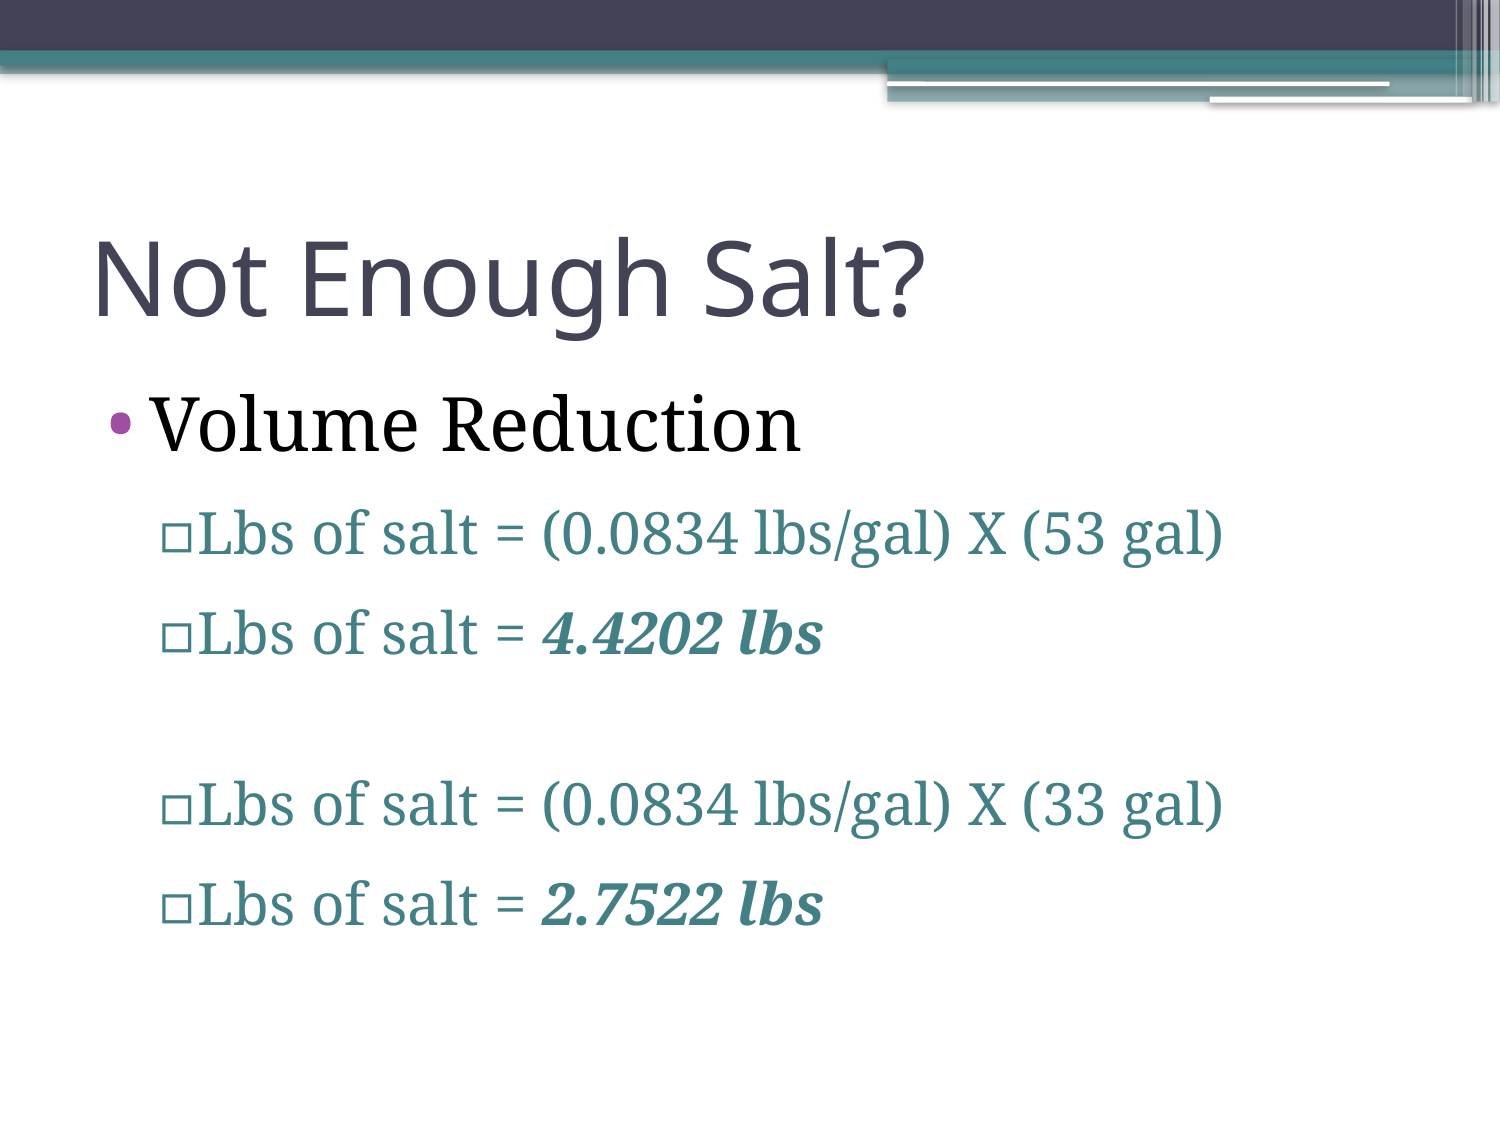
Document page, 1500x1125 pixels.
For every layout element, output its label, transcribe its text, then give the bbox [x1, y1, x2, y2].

list Volume Reduction Lbs of salt = (0.0834 lbs/gal) X (53 gal) Lbs of salt = 4.4202 lbs Lbs of salt = (0.0834 lbs/gal) X (33 gal) Lbs of salt = 2.7522 lbs [75, 368, 1425, 1079]
title Not Enough Salt? [75, 187, 1425, 363]
